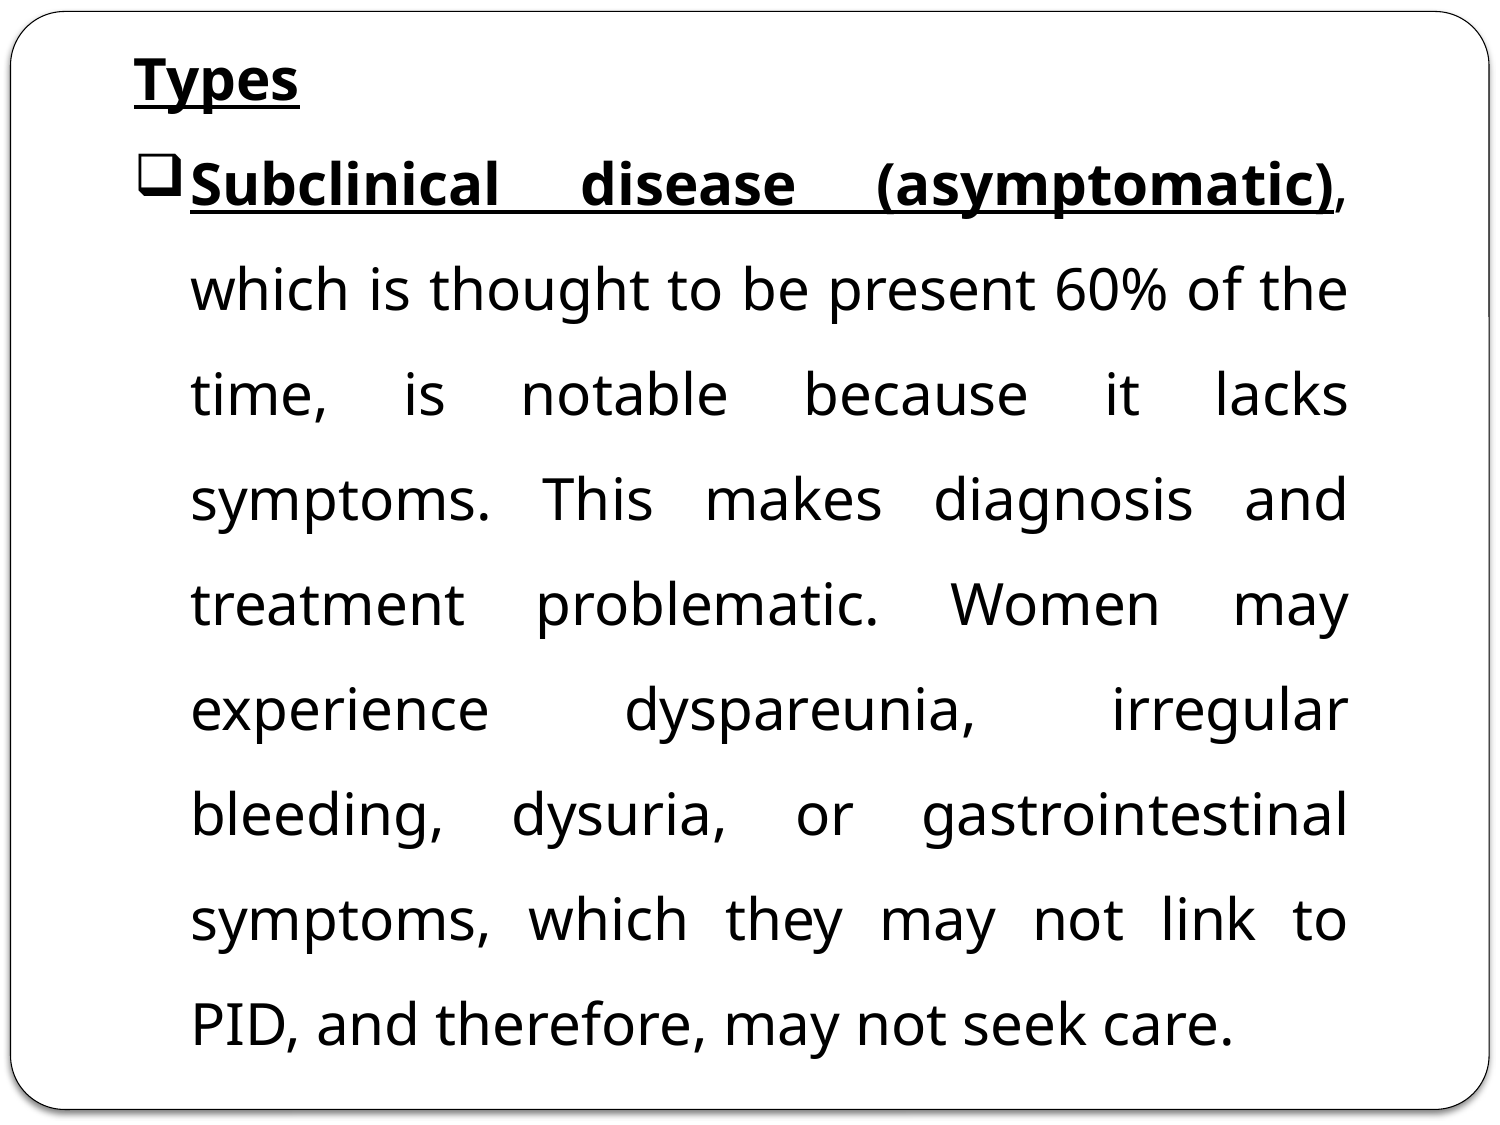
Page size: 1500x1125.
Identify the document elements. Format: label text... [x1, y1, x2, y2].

text_box Types Subclinical disease (asymptomatic), which is thought to be present 60% of the time, is notable because it lacks symptoms. This makes diagnosis and treatment problematic. Women may experience dyspareunia, irregular bleeding, dysuria, or gastrointestinal symptoms, which they may not link to PID, and therefore, may not seek care. [119, 0, 1365, 1125]
